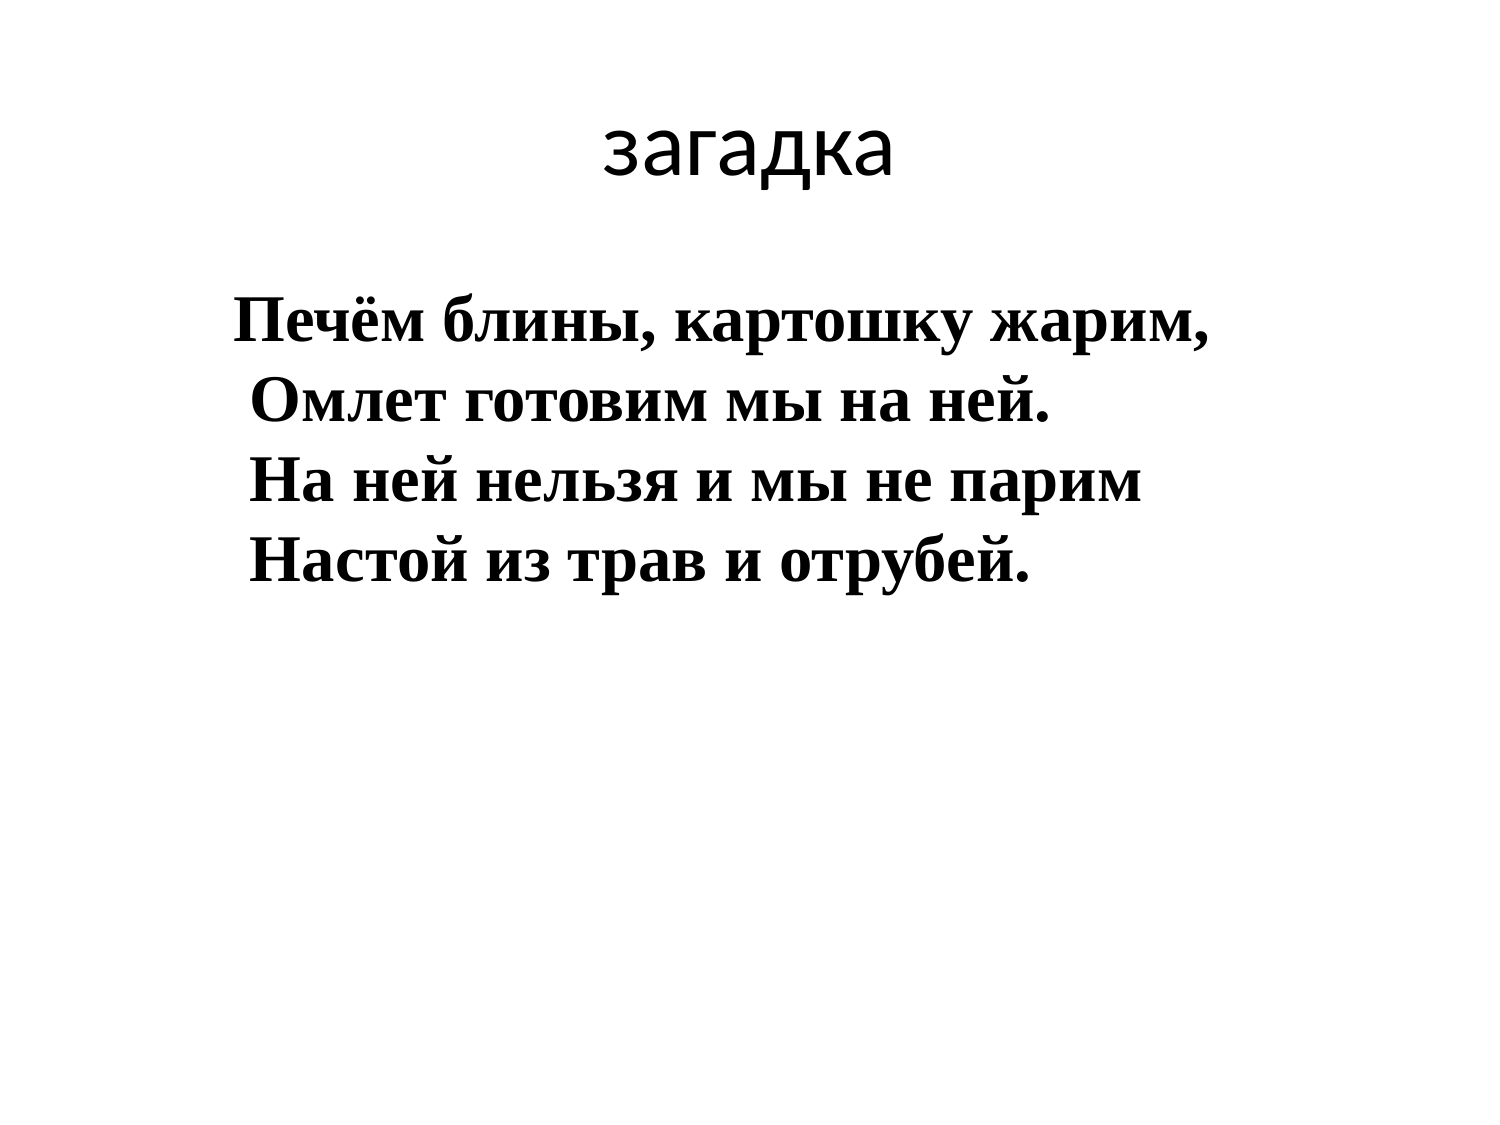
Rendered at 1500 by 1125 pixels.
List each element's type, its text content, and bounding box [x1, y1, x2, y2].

title загадка [75, 45, 1425, 233]
text_box Печём блины, картошку жарим, Омлет готовим мы на ней. На ней нельзя и мы не парим Настой из трав и отрубей. [218, 267, 1329, 682]
